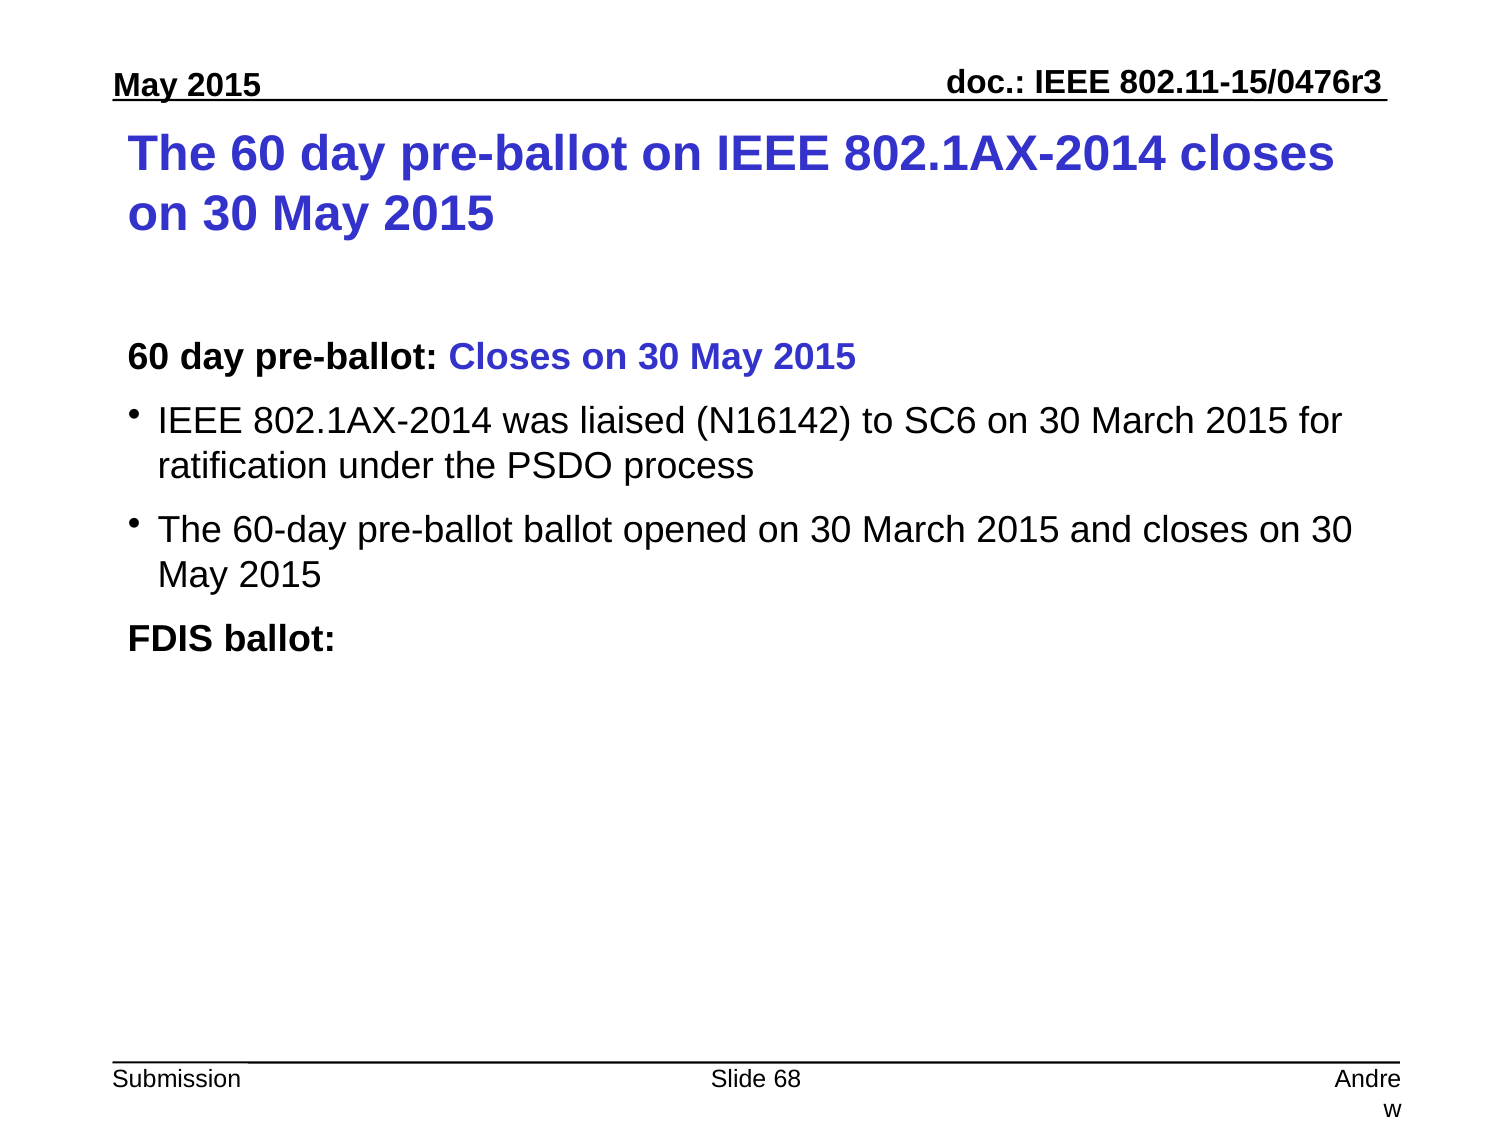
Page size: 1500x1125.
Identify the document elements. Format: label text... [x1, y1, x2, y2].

title The 60 day pre-ballot on IEEE 802.1AX-2014 closes on 30 May 2015 [112, 112, 1388, 288]
slide_number Slide 68 [709, 1061, 803, 1093]
footer Andrew Myles, Cisco [1320, 1061, 1402, 1093]
list 60 day pre-ballot: Closes on 30 May 2015 IEEE 802.1AX-2014 was liaised (N16142) to SC6 on 30 March 2015 for ratification under the PSDO process The 60-day pre-ballot ballot opened on 30 March 2015 and closes on 30 May 2015 FDIS ballot: [112, 324, 1388, 1000]
